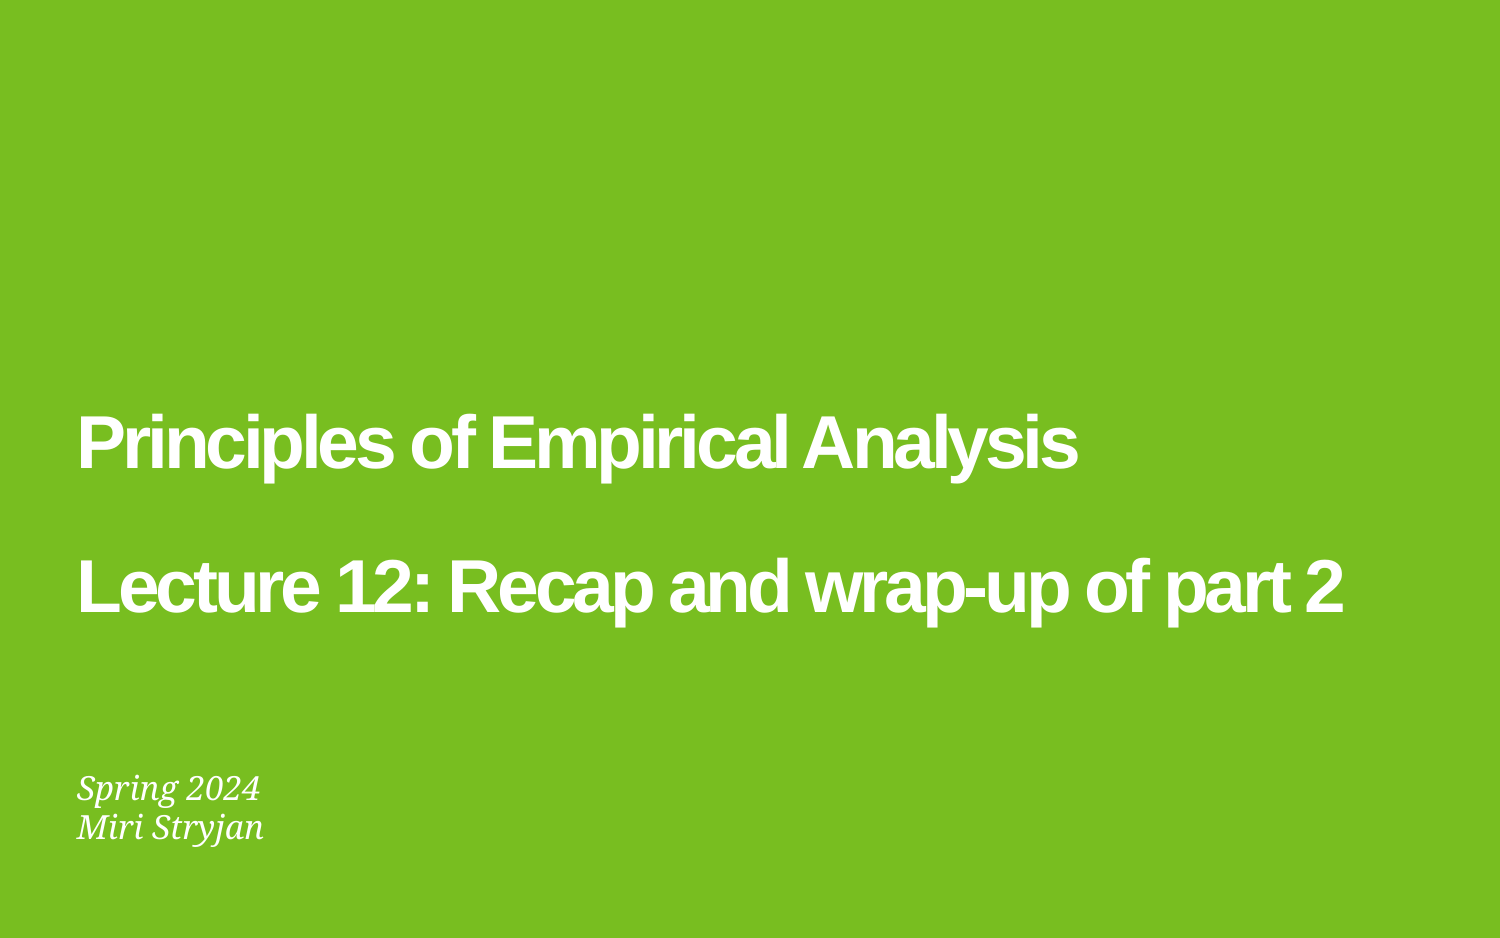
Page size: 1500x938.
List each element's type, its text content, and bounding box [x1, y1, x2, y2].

title Principles of Empirical Analysis Lecture 12: Recap and wrap-up of part 2 [76, 232, 1424, 717]
subtitle Spring 2024 Miri Stryjan [76, 726, 979, 883]
